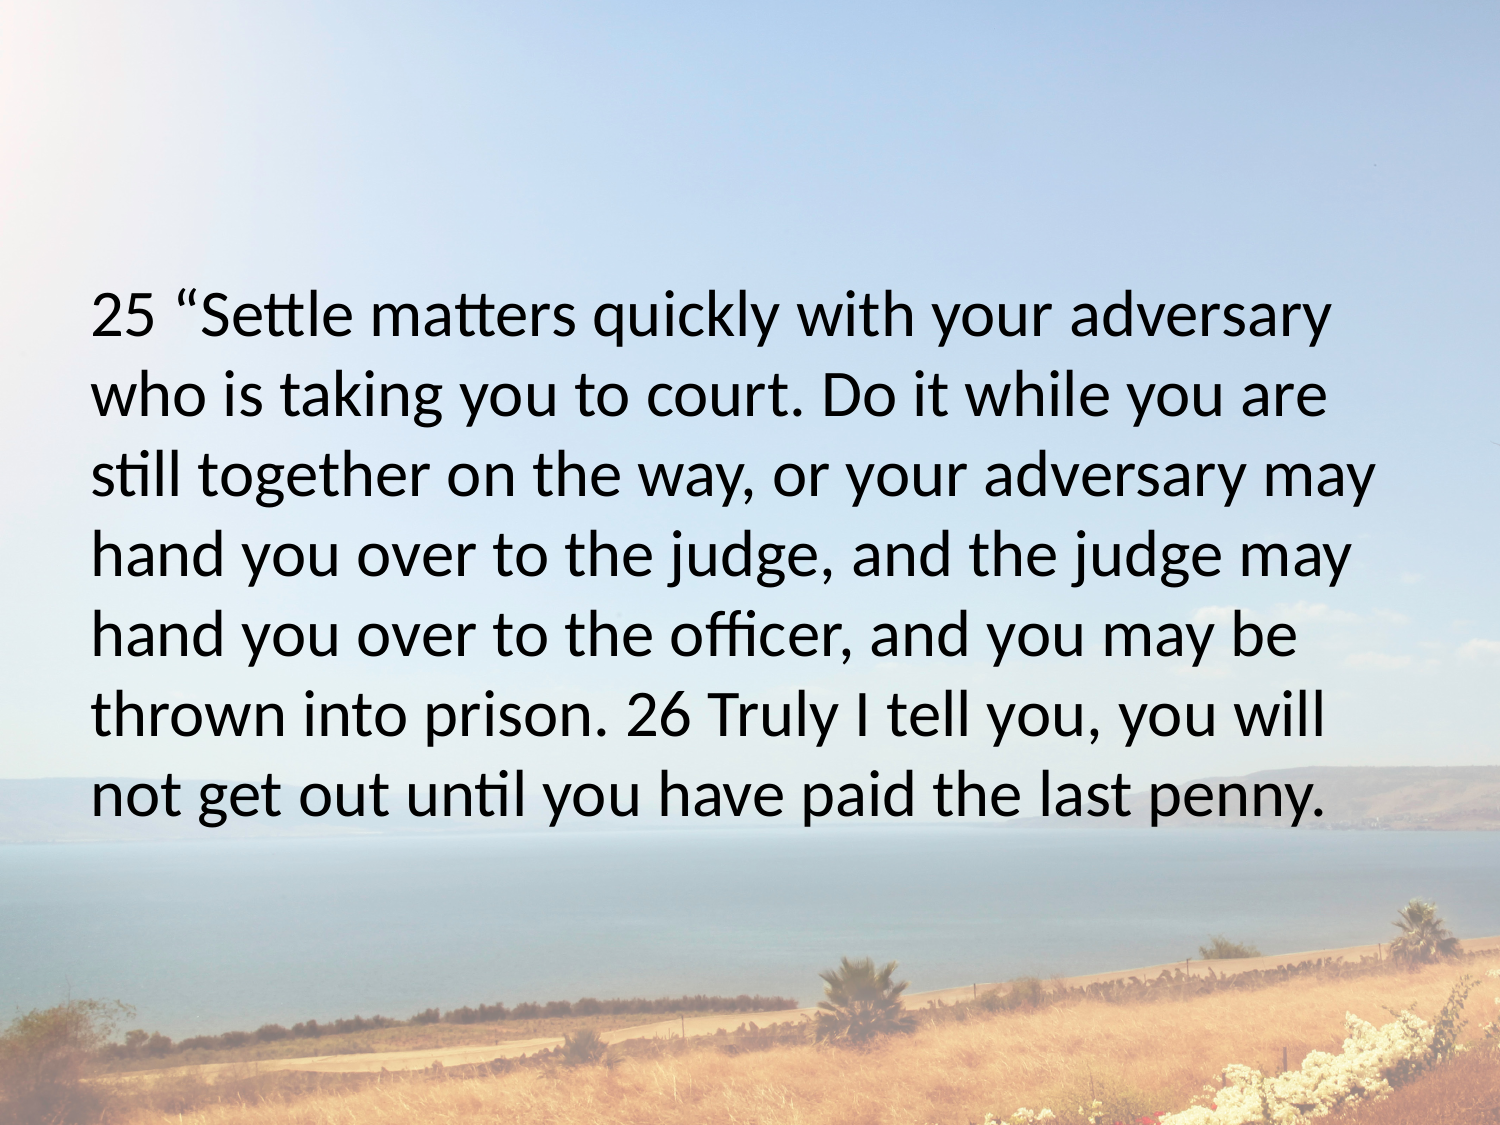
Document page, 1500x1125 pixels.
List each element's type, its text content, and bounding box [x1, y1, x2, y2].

list 25 “Settle matters quickly with your adversary who is taking you to court. Do it while you are still together on the way, or your adversary may hand you over to the judge, and the judge may hand you over to the officer, and you may be thrown into prison. 26 Truly I tell you, you will not get out until you have paid the last penny. [75, 262, 1425, 1005]
picture [0, 0, 1500, 1125]
